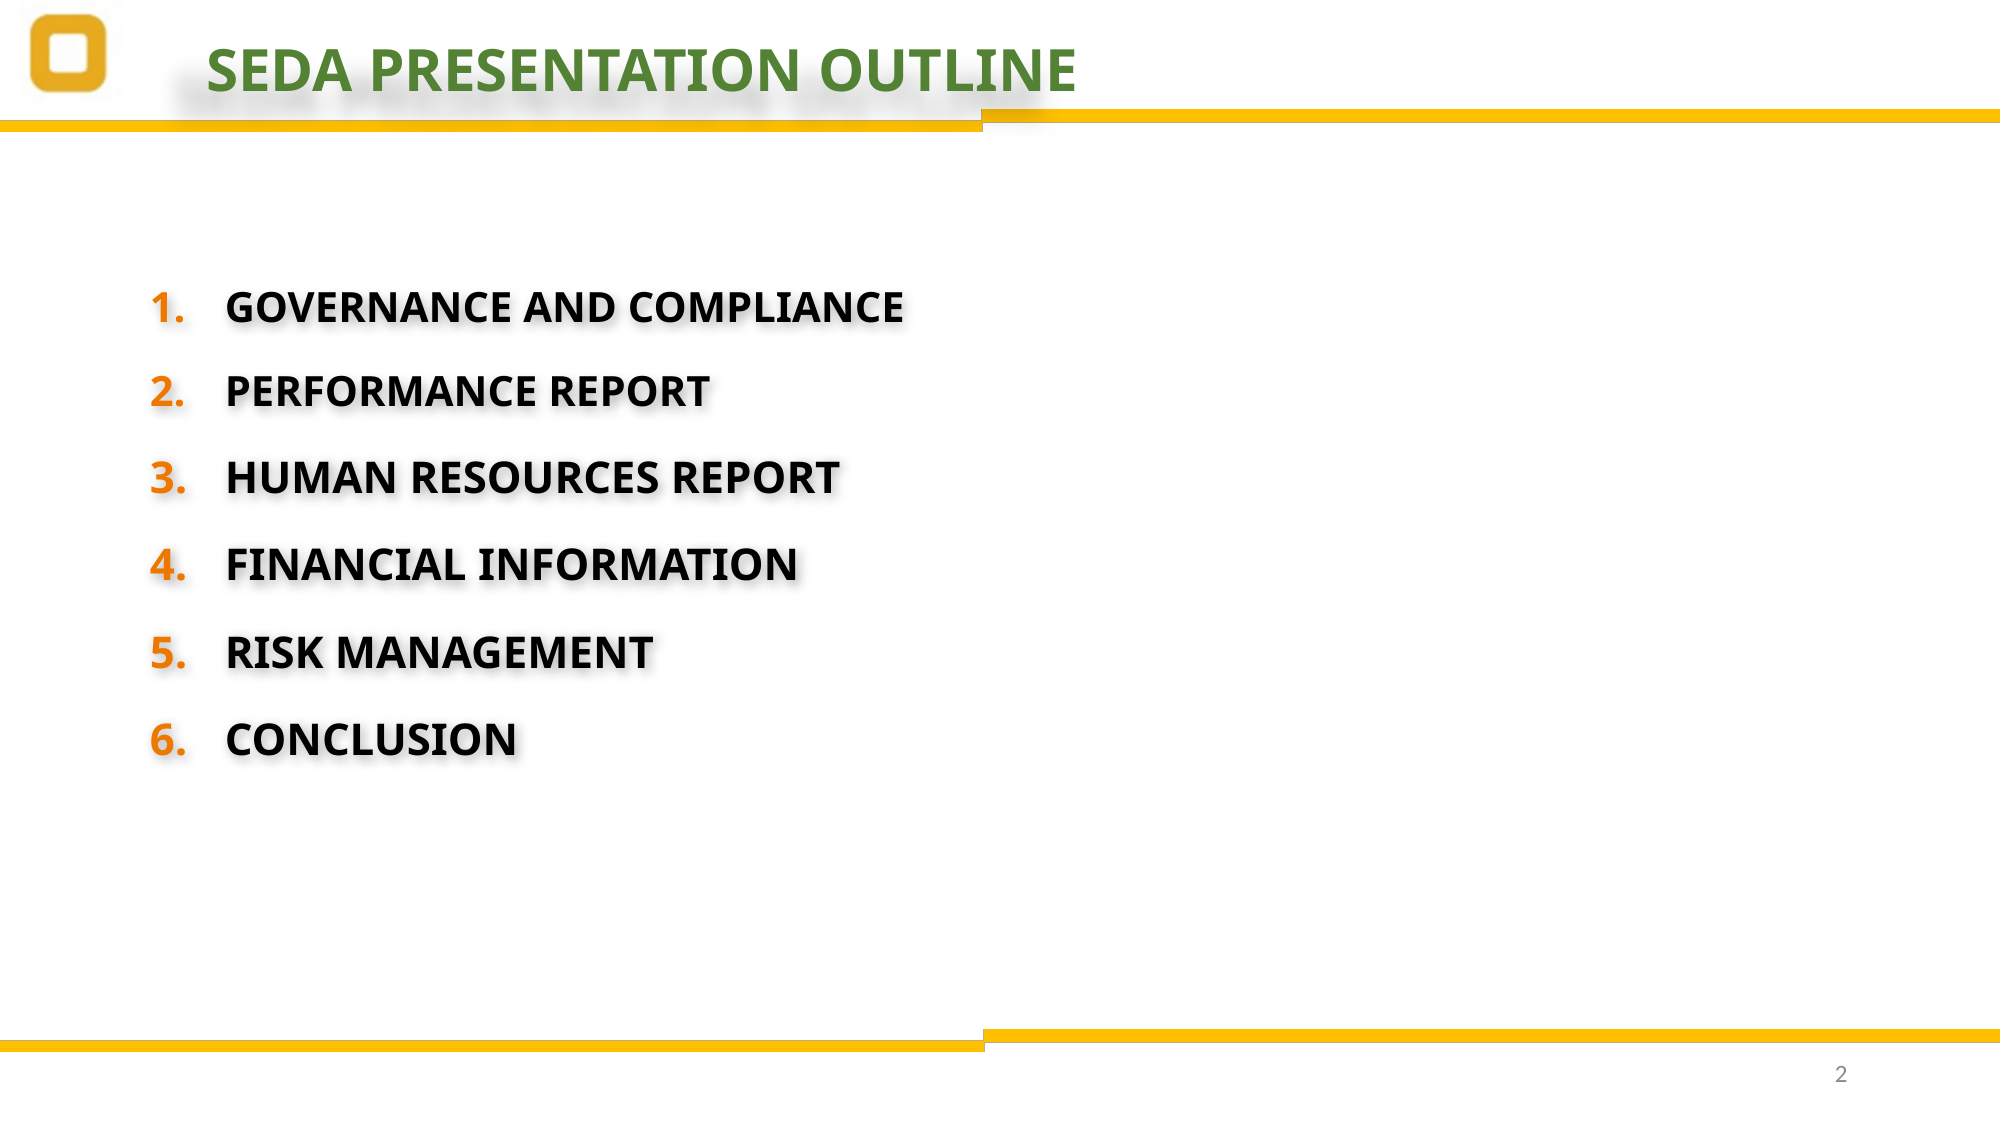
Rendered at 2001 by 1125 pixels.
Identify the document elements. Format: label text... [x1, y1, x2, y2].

text_box GOVERNANCE AND COMPLIANCE PERFORMANCE REPORT HUMAN RESOURCES REPORT FINANCIAL INFORMATION RISK MANAGEMENT CONCLUSION [134, 136, 1798, 830]
slide_number 2 [1412, 1052, 1863, 1103]
picture [0, 0, 2000, 133]
text_box SEDA PRESENTATION OUTLINE [191, 0, 1798, 109]
picture [0, 1029, 2000, 1052]
